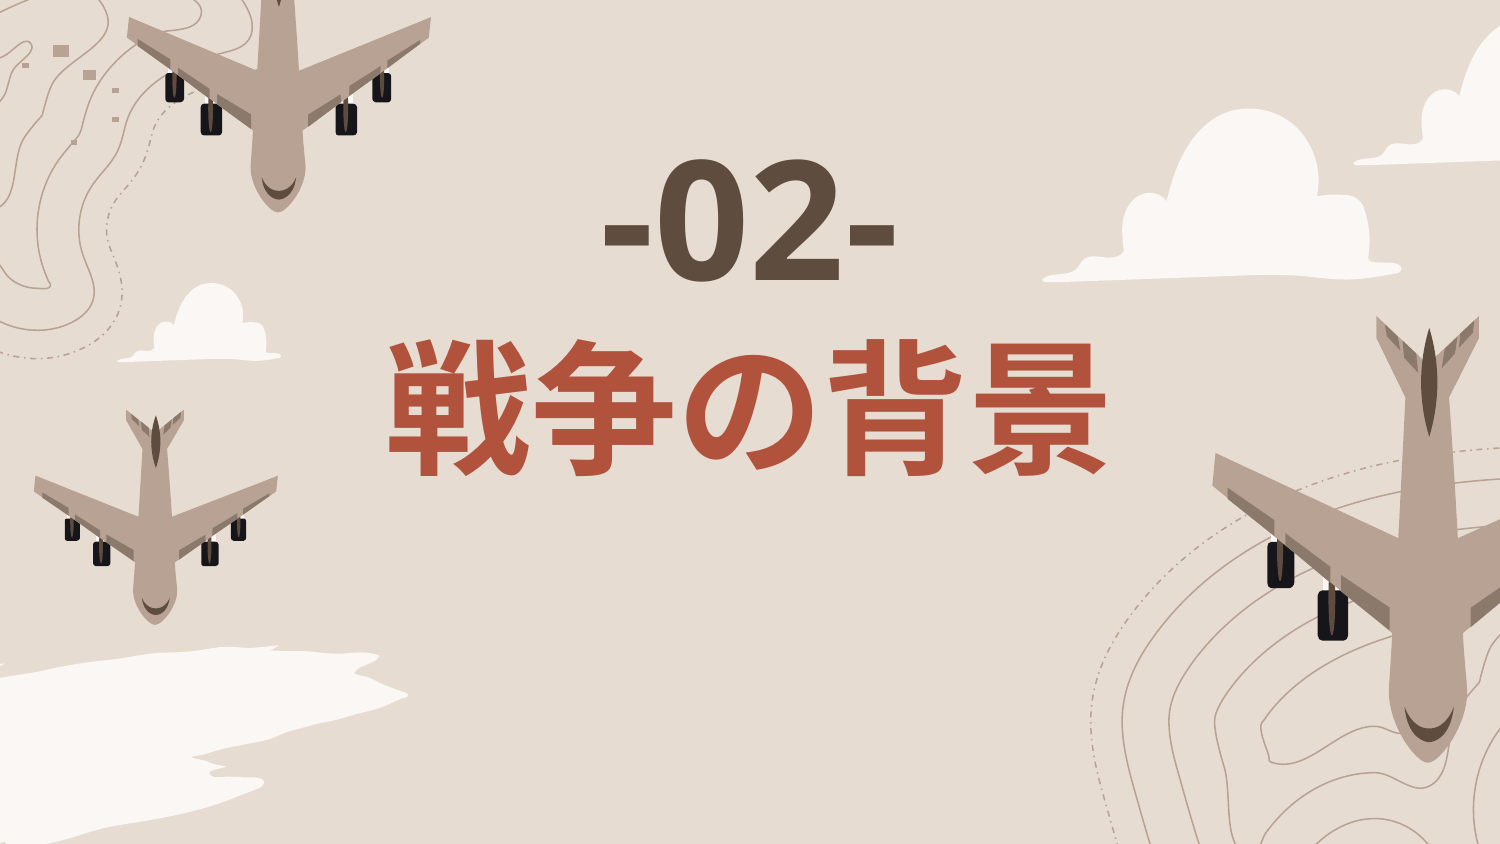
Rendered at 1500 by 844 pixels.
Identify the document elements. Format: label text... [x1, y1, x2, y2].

title -02- [559, 150, 941, 278]
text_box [126, 0, 432, 213]
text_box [33, 409, 279, 626]
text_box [1212, 315, 1500, 763]
title 戦争の背景 [300, 316, 1200, 636]
